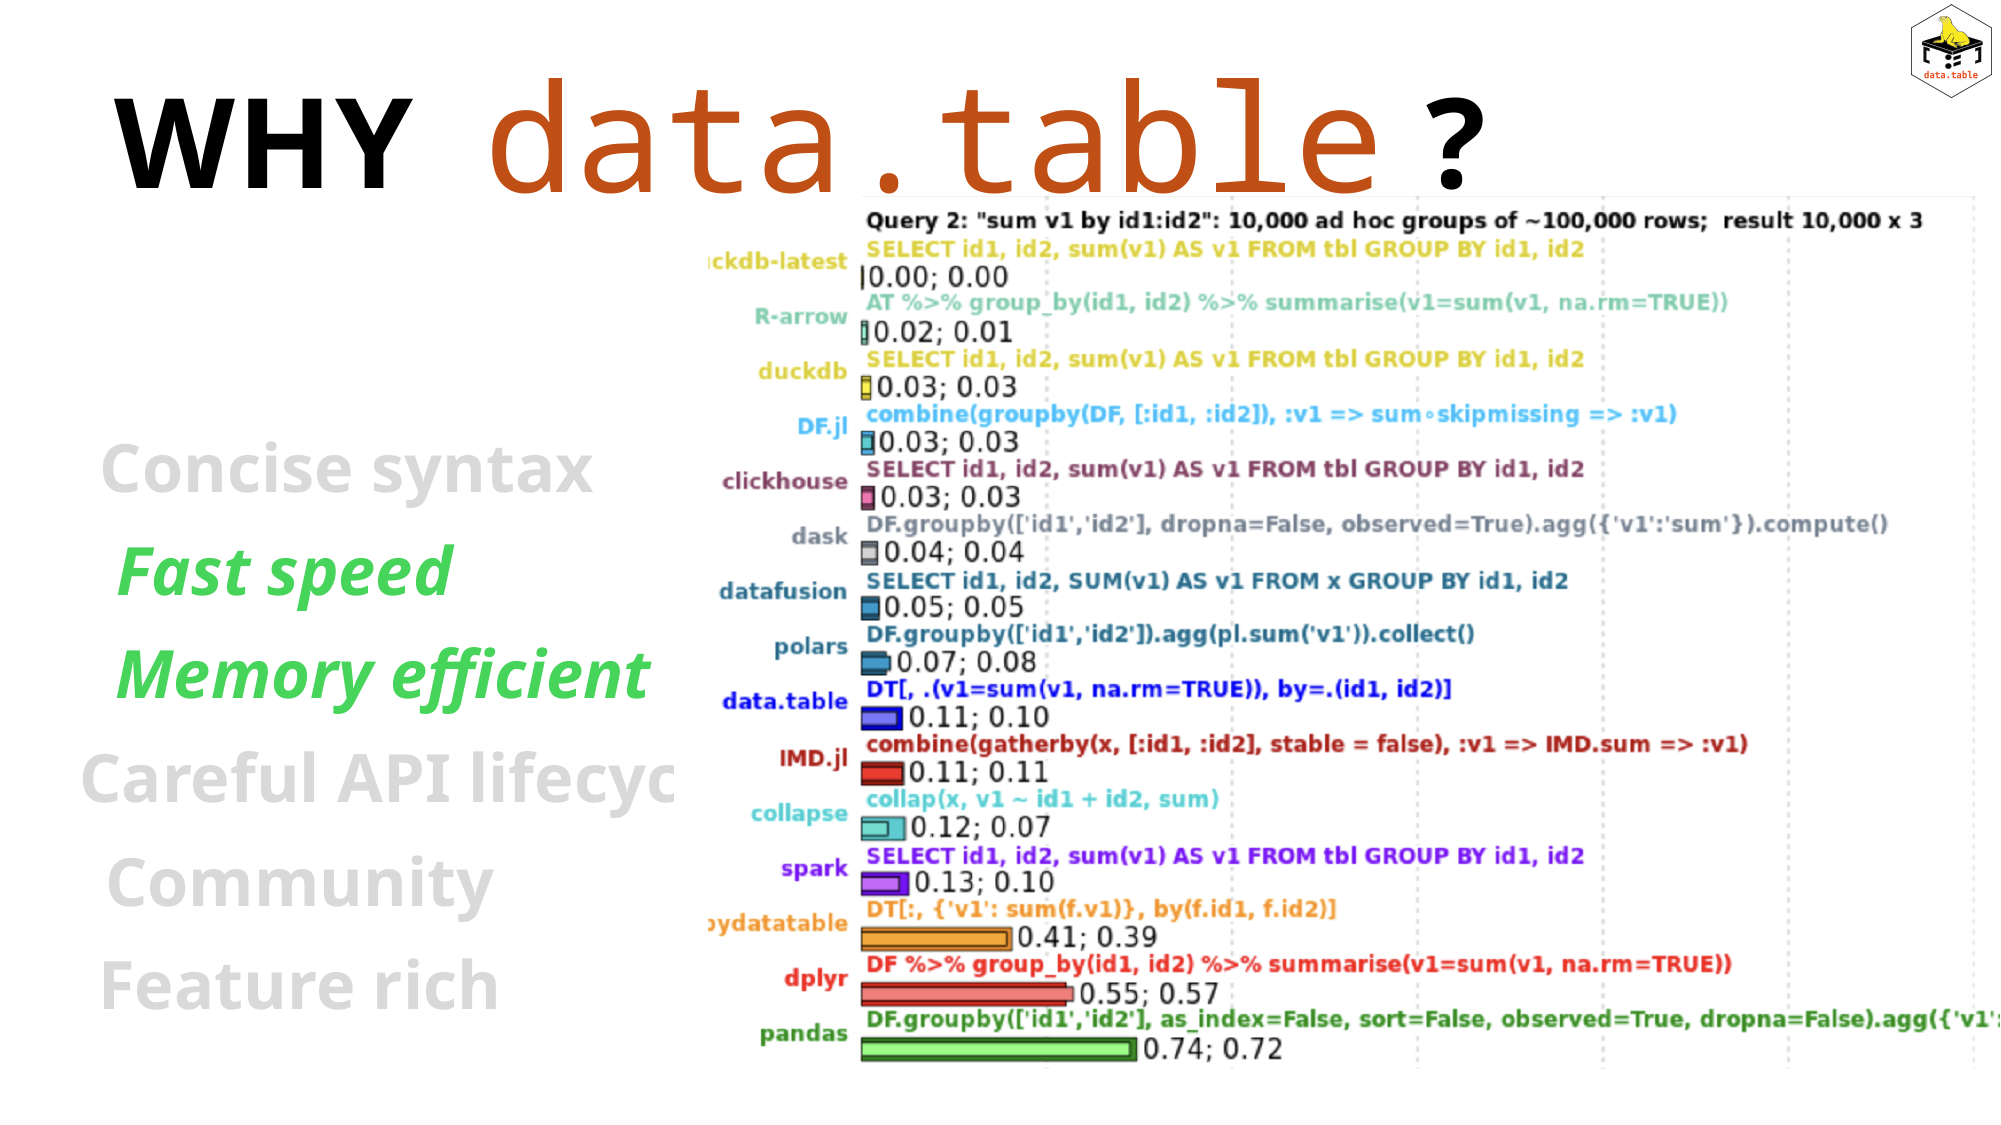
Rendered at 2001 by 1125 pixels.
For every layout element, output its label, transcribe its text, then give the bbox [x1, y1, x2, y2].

text_box data.table [470, 35, 1470, 231]
text_box Why ? [99, 15, 1779, 197]
text_box Memory efficient [100, 624, 667, 720]
picture [673, 195, 2000, 1069]
picture [1910, 4, 1992, 99]
text_box Fast speed [101, 521, 469, 617]
text_box Careful API lifecycle management [64, 728, 673, 824]
text_box Concise syntax [84, 417, 610, 513]
text_box Feature rich [83, 935, 517, 1031]
text_box Community [90, 831, 510, 927]
